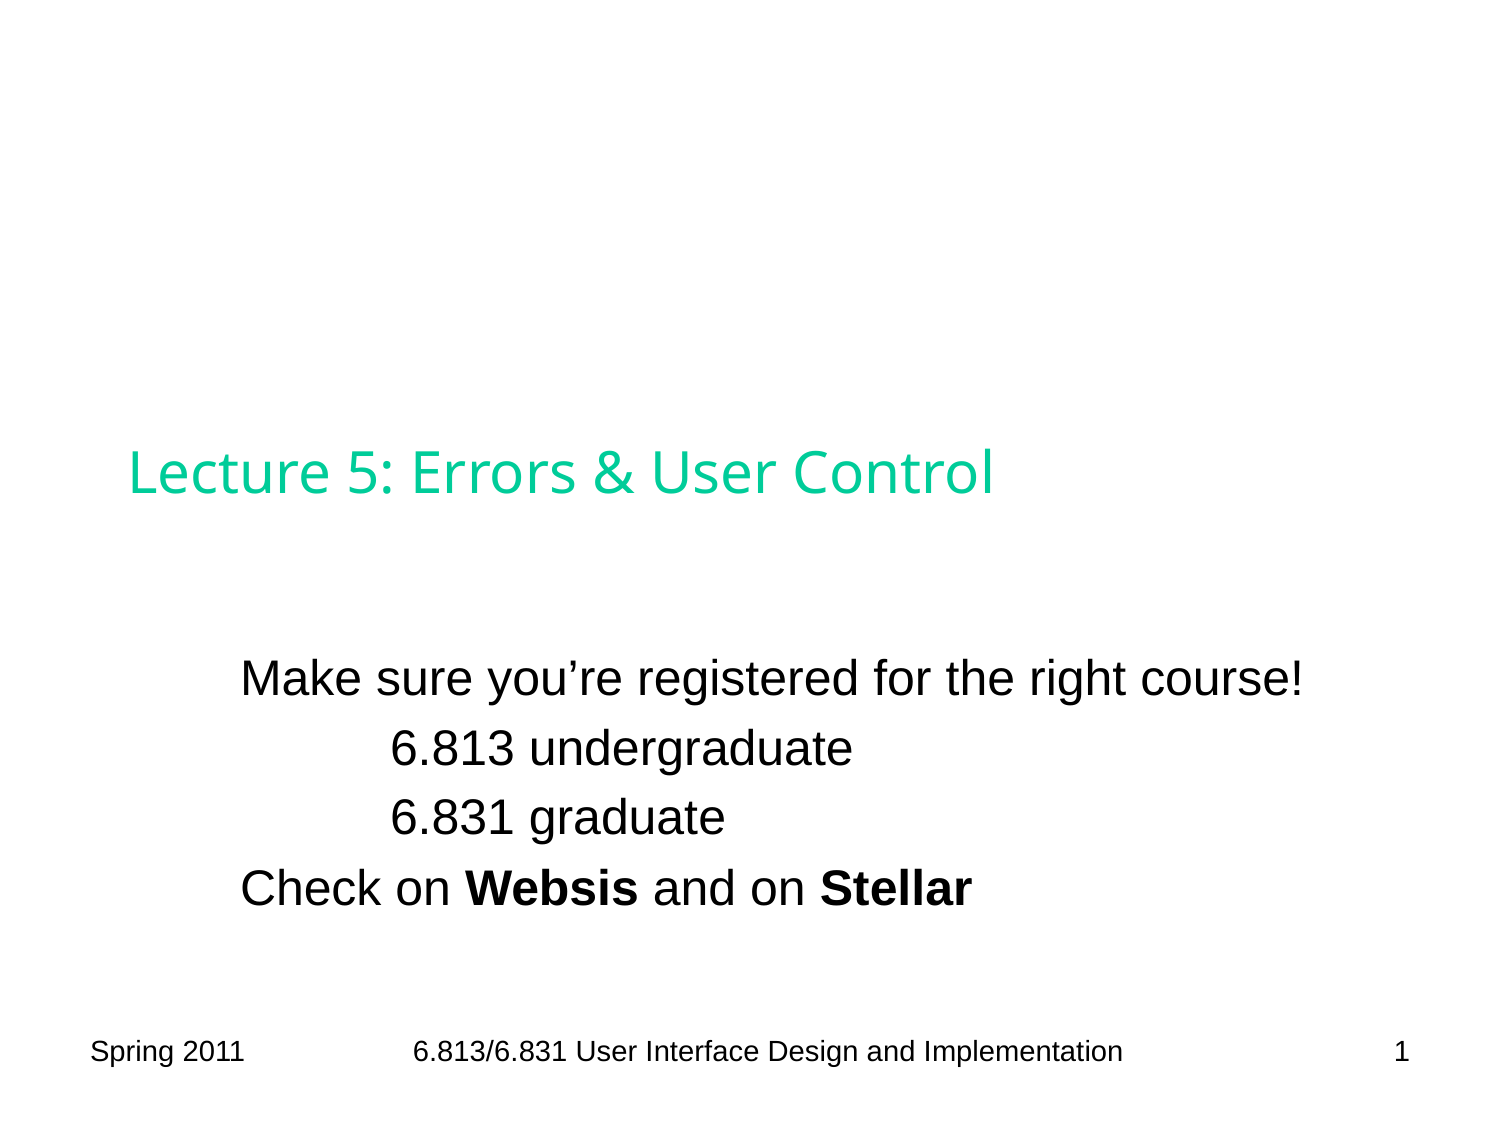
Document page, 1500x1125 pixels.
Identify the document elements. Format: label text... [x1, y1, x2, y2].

footer 6.813/6.831 User Interface Design and Implementation [312, 1024, 1226, 1103]
title Lecture 5: Errors & User Control [112, 408, 1388, 532]
subtitle Make sure you’re registered for the right course! 6.813 undergraduate 6.831 graduate Check on Websis and on Stellar [224, 637, 1401, 926]
slide_number Spring 2011 [74, 1024, 301, 1103]
slide_number 1 [1237, 1024, 1426, 1103]
